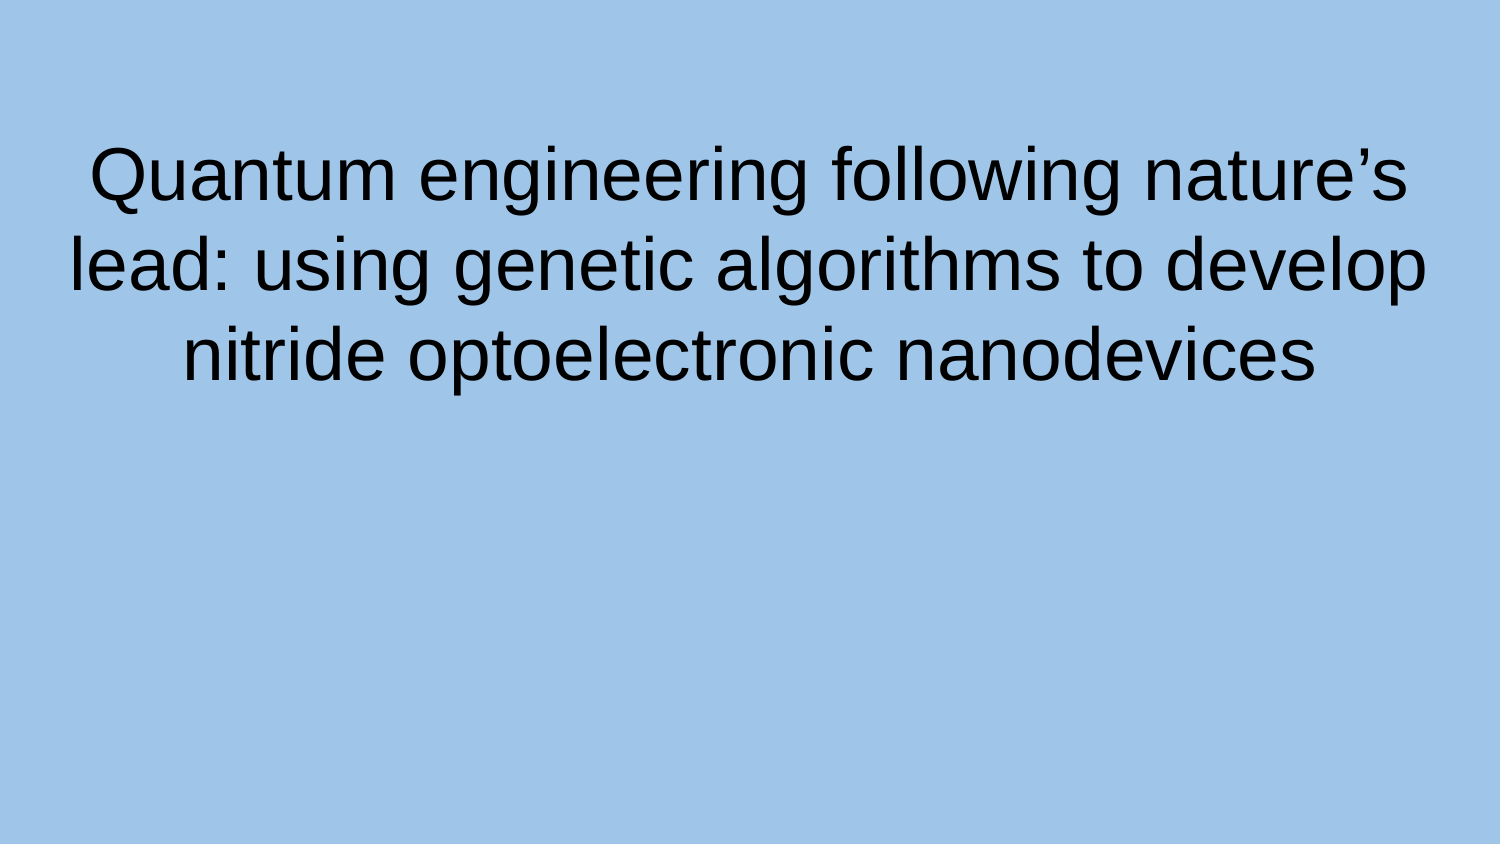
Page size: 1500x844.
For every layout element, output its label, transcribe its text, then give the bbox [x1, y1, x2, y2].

title Quantum engineering following nature’s lead: using genetic algorithms to develop nitride optoelectronic nanodevices [51, 98, 1449, 411]
